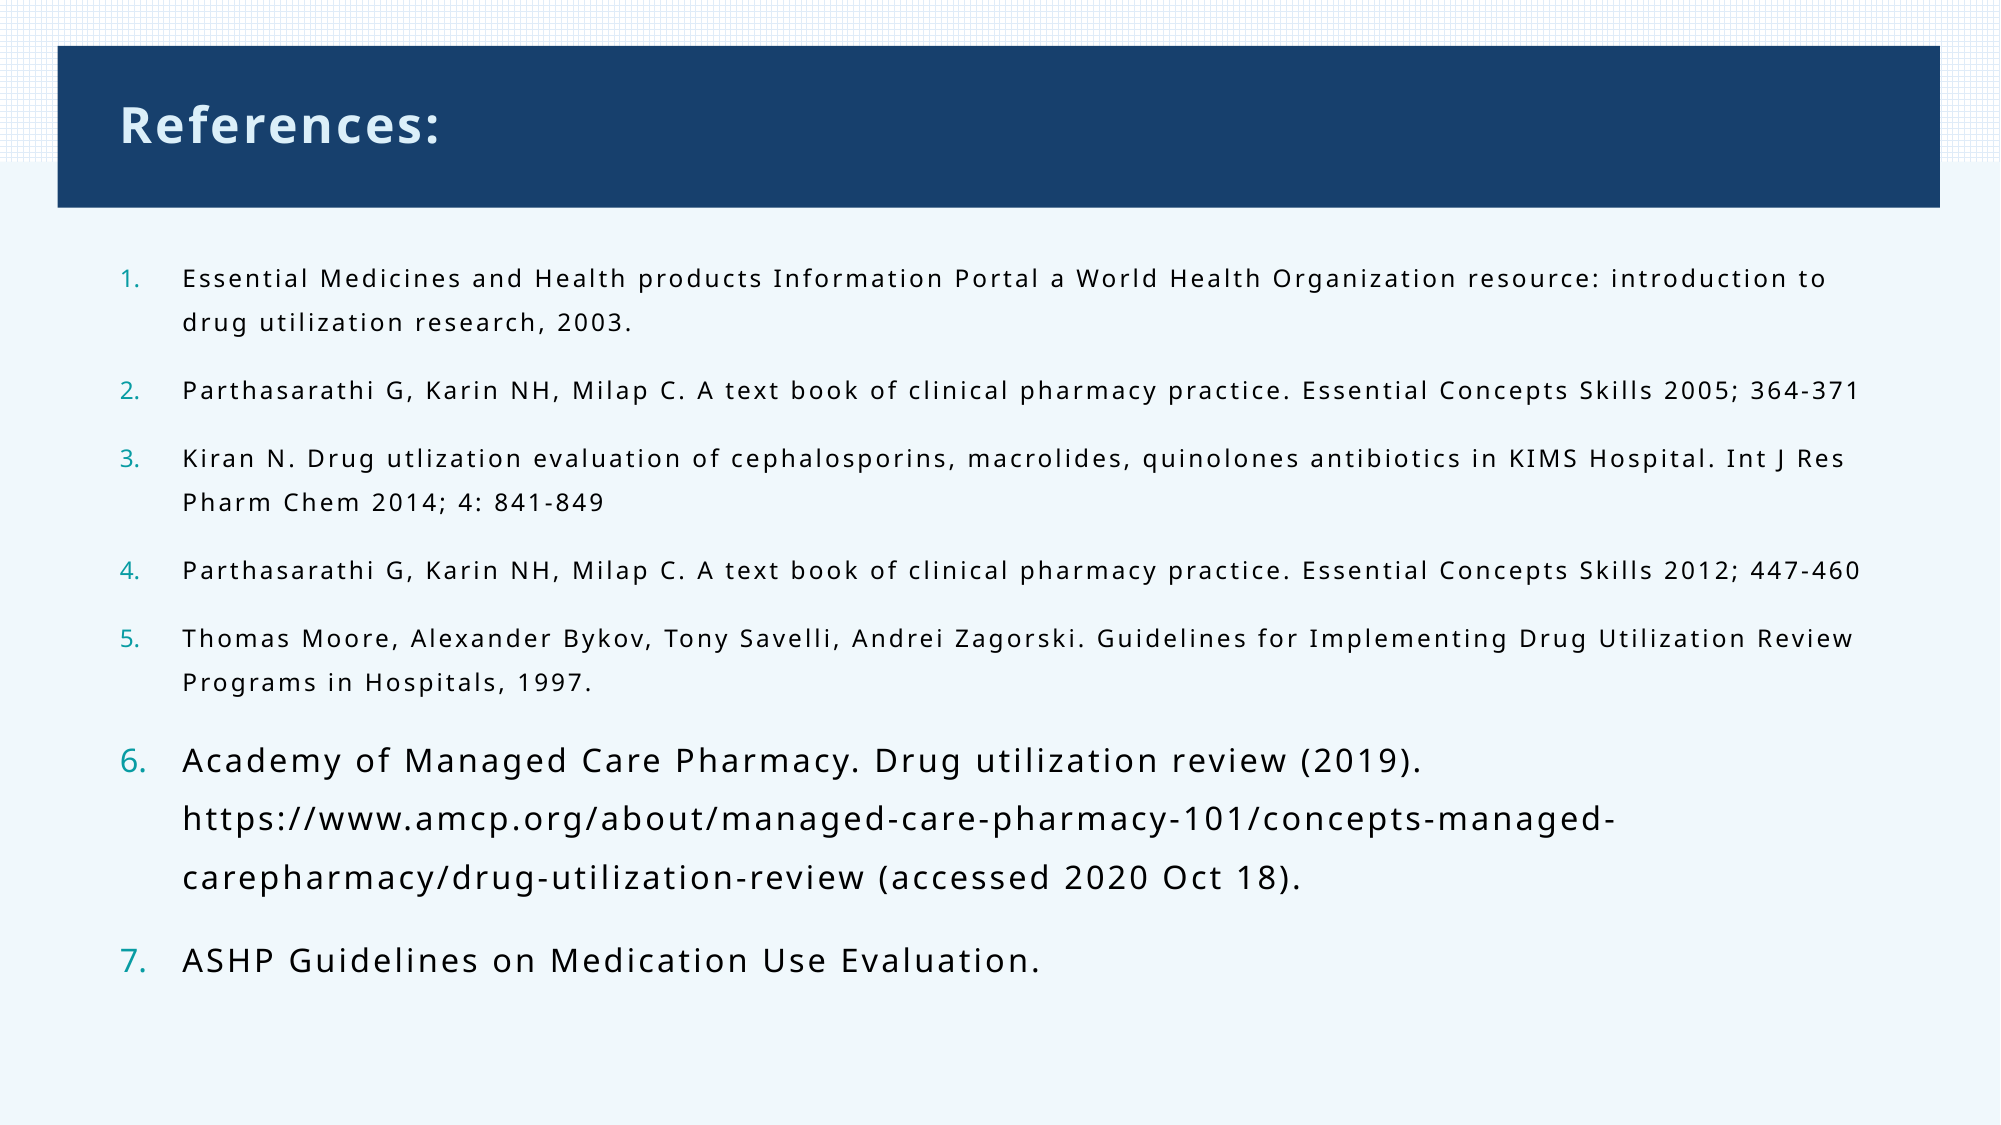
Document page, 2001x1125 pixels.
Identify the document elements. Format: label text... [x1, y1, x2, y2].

list Essential Medicines and Health products Information Portal a World Health Organization resource: introduction to drug utilization research, 2003. Parthasarathi G, Karin NH, Milap C. A text book of clinical pharmacy practice. Essential Concepts Skills 2005; 364-371 Kiran N. Drug utlization evaluation of cephalosporins, macrolides, quinolones antibiotics in KIMS Hospital. Int J Res Pharm Chem 2014; 4: 841-849 Parthasarathi G, Karin NH, Milap C. A text book of clinical pharmacy practice. Essential Concepts Skills 2012; 447-460 Thomas Moore, Alexander Bykov, Tony Savelli, Andrei Zagorski. Guidelines for Implementing Drug Utilization Review Programs in Hospitals, 1997. Academy of Managed Care Pharmacy. Drug utilization review (2019). https://www.amcp.org/about/managed-care-pharmacy-101/concepts-managed-carepharmacy/drug-utilization-review (accessed 2020 Oct 18). ASHP Guidelines on Medication Use Evaluation. [104, 241, 1894, 1014]
title References: [104, 79, 1894, 176]
